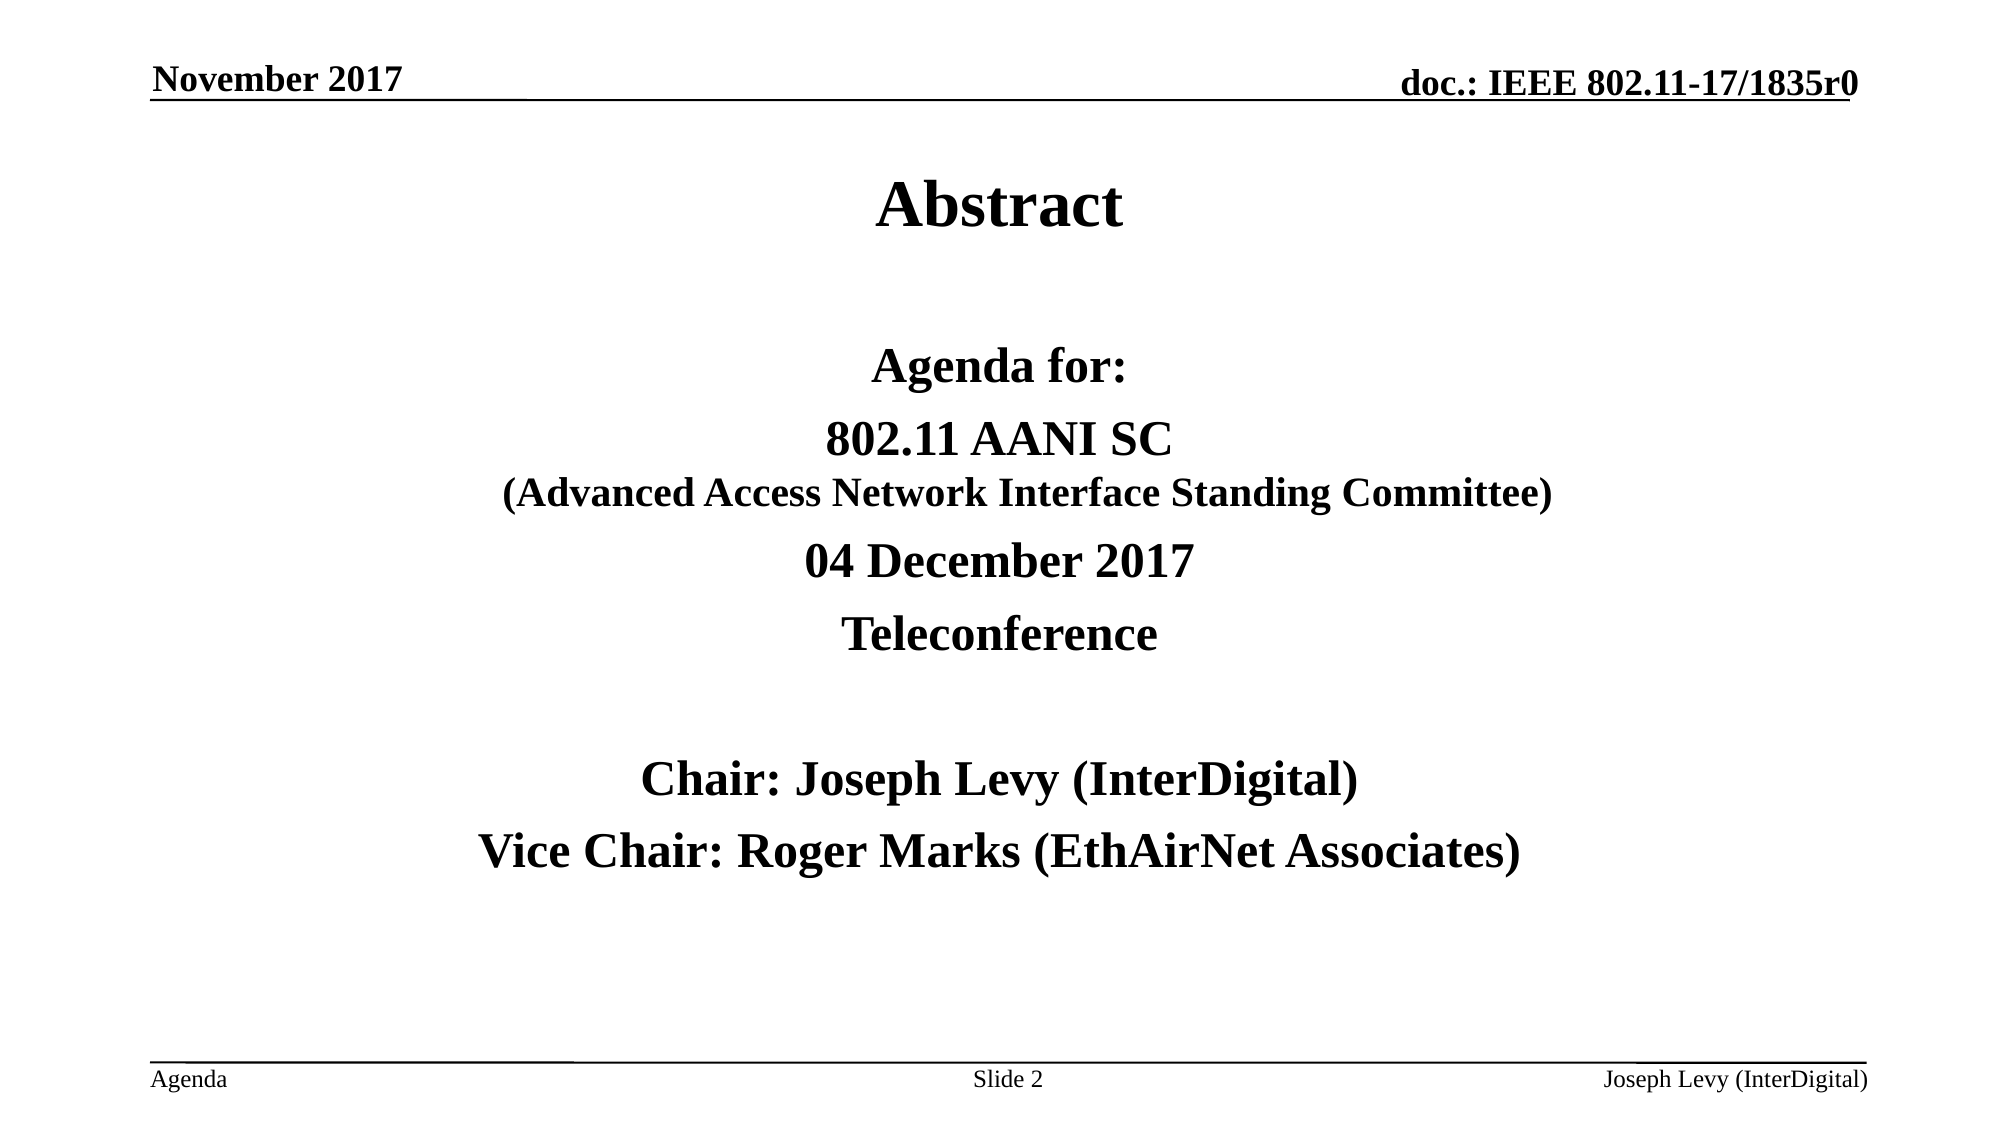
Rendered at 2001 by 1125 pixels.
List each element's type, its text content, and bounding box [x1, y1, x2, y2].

footer Joseph Levy (InterDigital) [1171, 1061, 1869, 1093]
slide_number Slide 2 [950, 1061, 1067, 1123]
title Abstract [149, 112, 1850, 288]
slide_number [152, 54, 563, 100]
list Agenda for: 802.11 AANI SC (Advanced Access Network Interface Standing Committee) 04 December 2017 Teleconference Chair: Joseph Levy (InterDigital) Vice Chair: Roger Marks (EthAirNet Associates) [149, 324, 1850, 1000]
